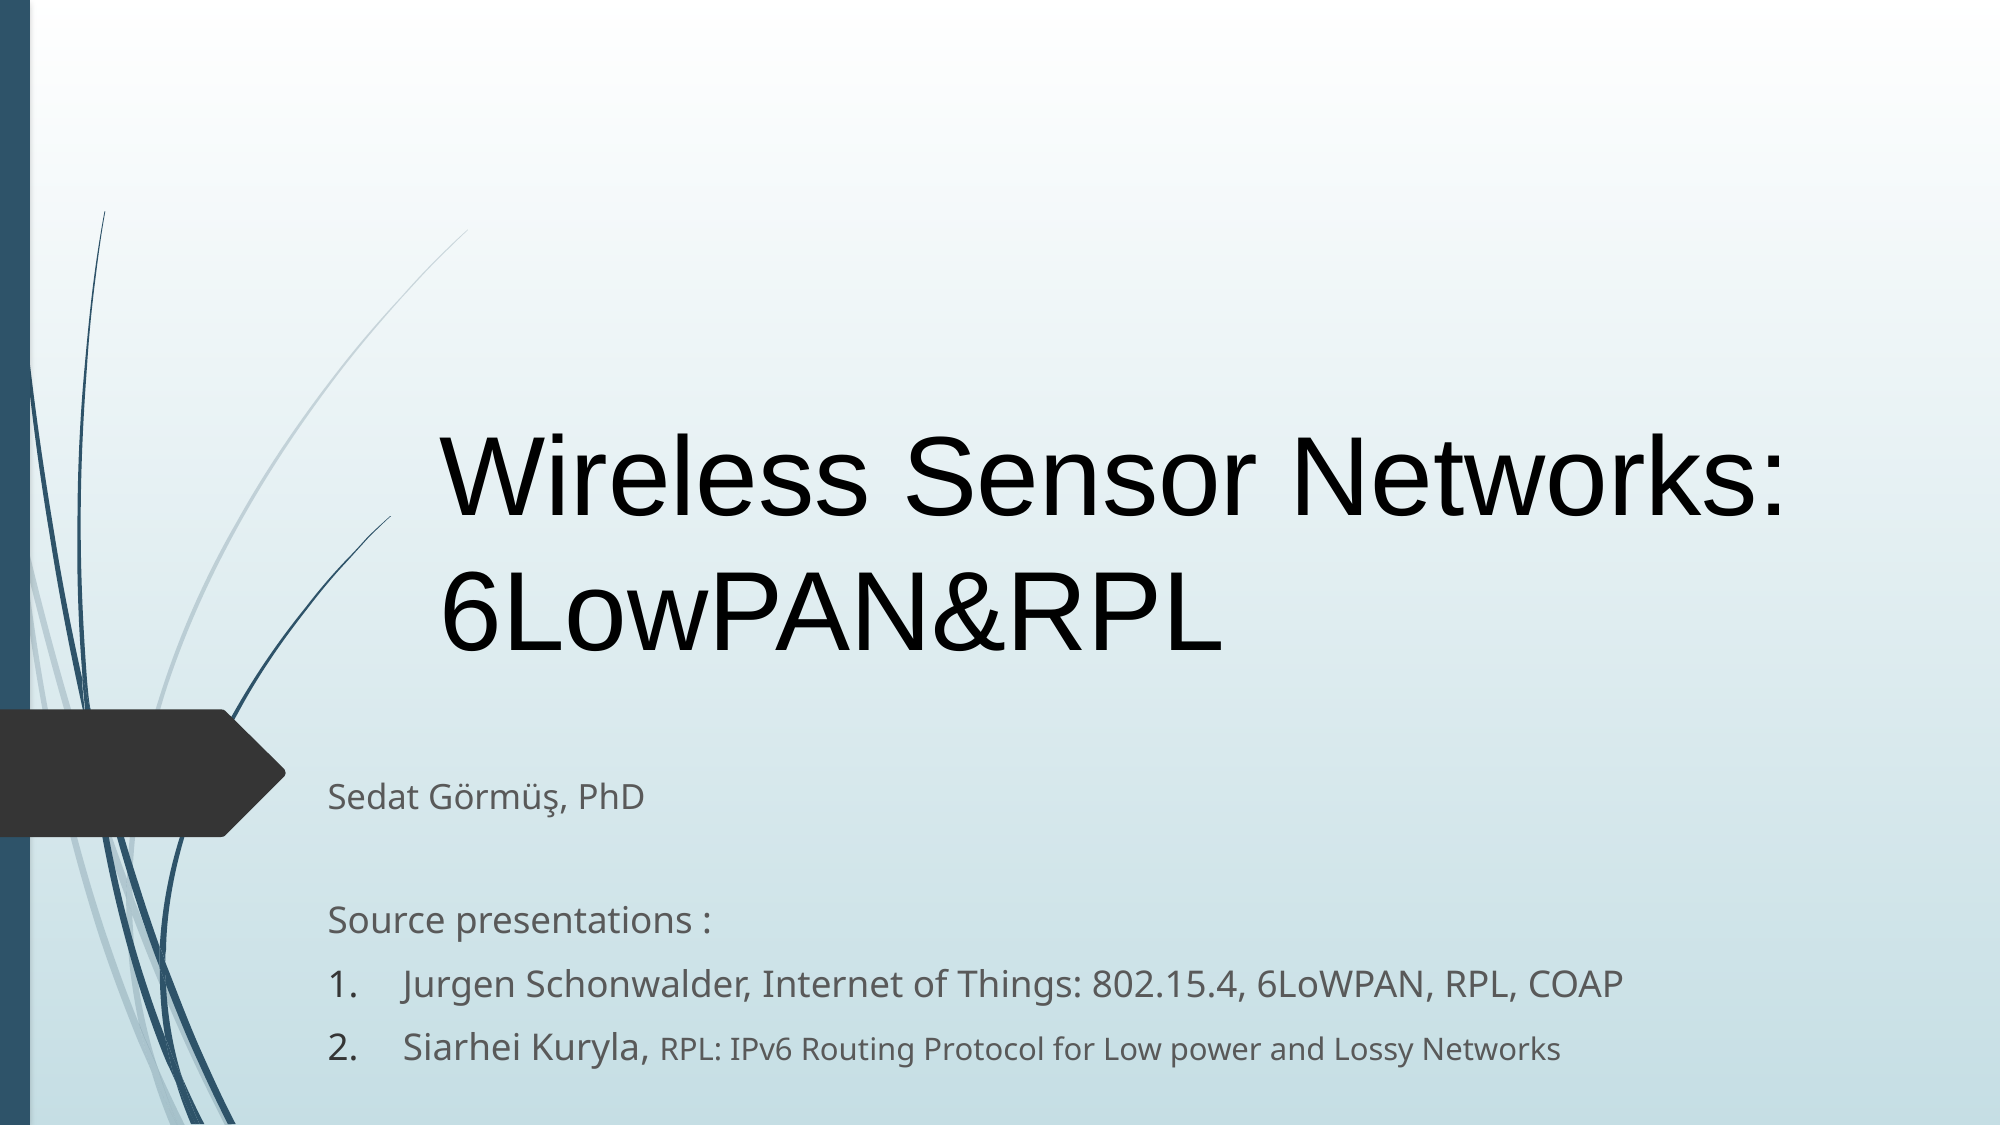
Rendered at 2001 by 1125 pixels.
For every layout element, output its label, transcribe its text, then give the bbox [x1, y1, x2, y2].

title Wireless Sensor Networks: 6LowPAN&RPL [424, 309, 1888, 681]
subtitle Sedat Görmüş, PhD Source presentations : Jurgen Schonwalder, Internet of Things: 802.15.4, 6LoWPAN, RPL, COAP Siarhei Kuryla, RPL: IPv6 Routing Protocol for Low power and Lossy Networks [312, 706, 1888, 1079]
